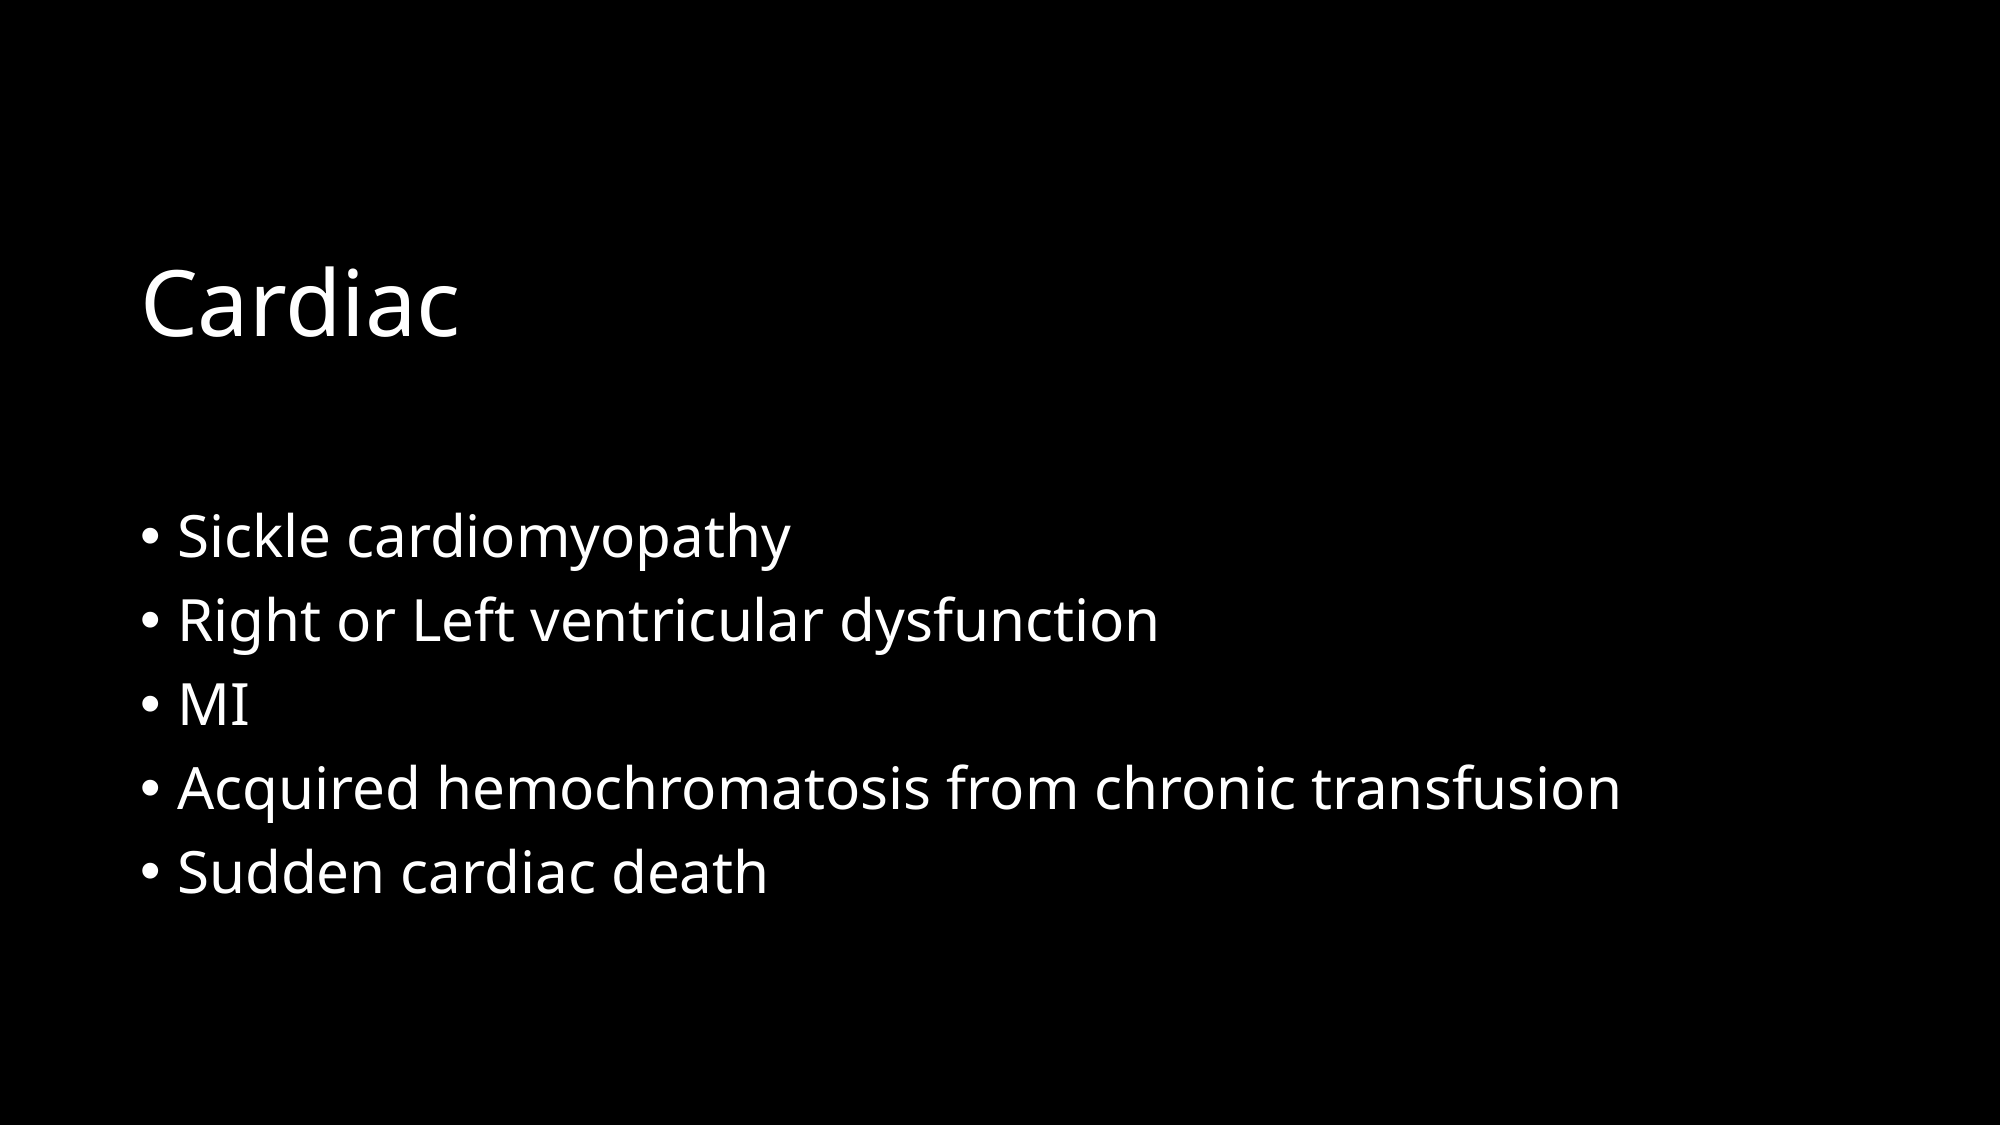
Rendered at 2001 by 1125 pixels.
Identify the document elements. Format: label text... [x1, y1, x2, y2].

list Sickle cardiomyopathy Right or Left ventricular dysfunction MI Acquired hemochromatosis from chronic transfusion Sudden cardiac death [125, 500, 1875, 1000]
title Cardiac [125, 249, 1625, 458]
